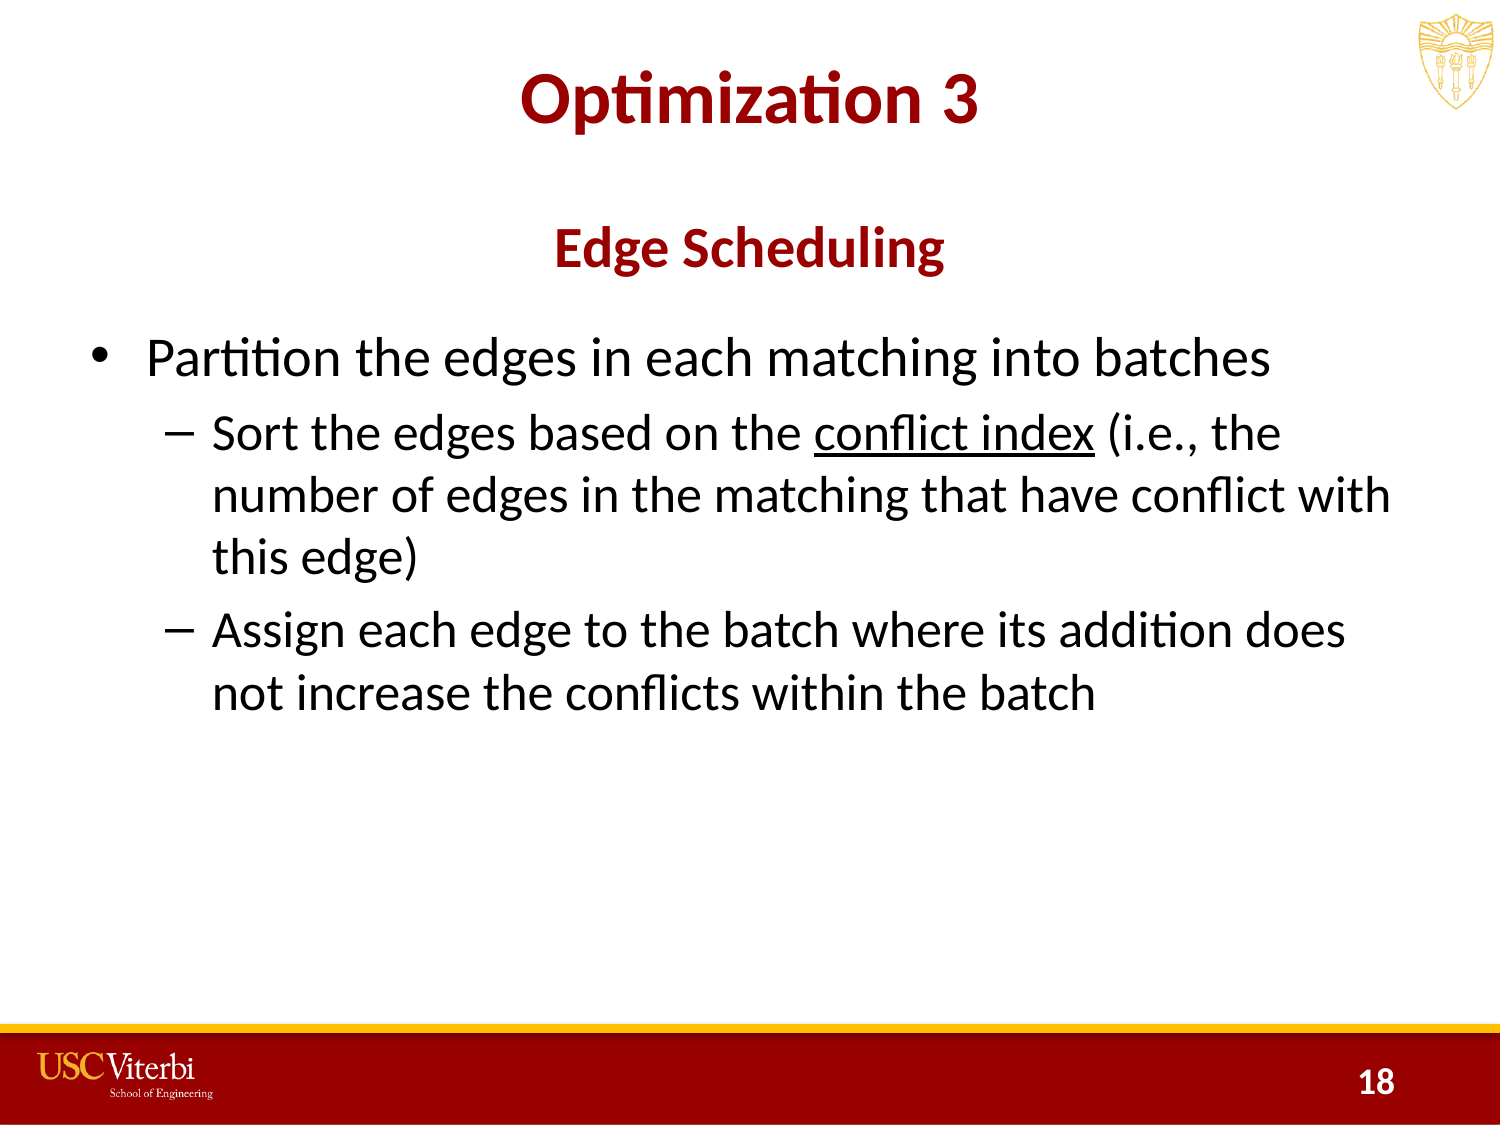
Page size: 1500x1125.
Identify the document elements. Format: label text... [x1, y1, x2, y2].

title Edge Scheduling [75, 188, 1425, 312]
picture [1425, 0, 1500, 123]
text_box Optimization 3 [74, 0, 1425, 188]
picture [37, 1052, 213, 1100]
list Partition the edges in each matching into batches Sort the edges based on the conflict index (i.e., the number of edges in the matching that have conflict with this edge) Assign each edge to the batch where its addition does not increase the conflicts within the batch [75, 312, 1425, 1025]
